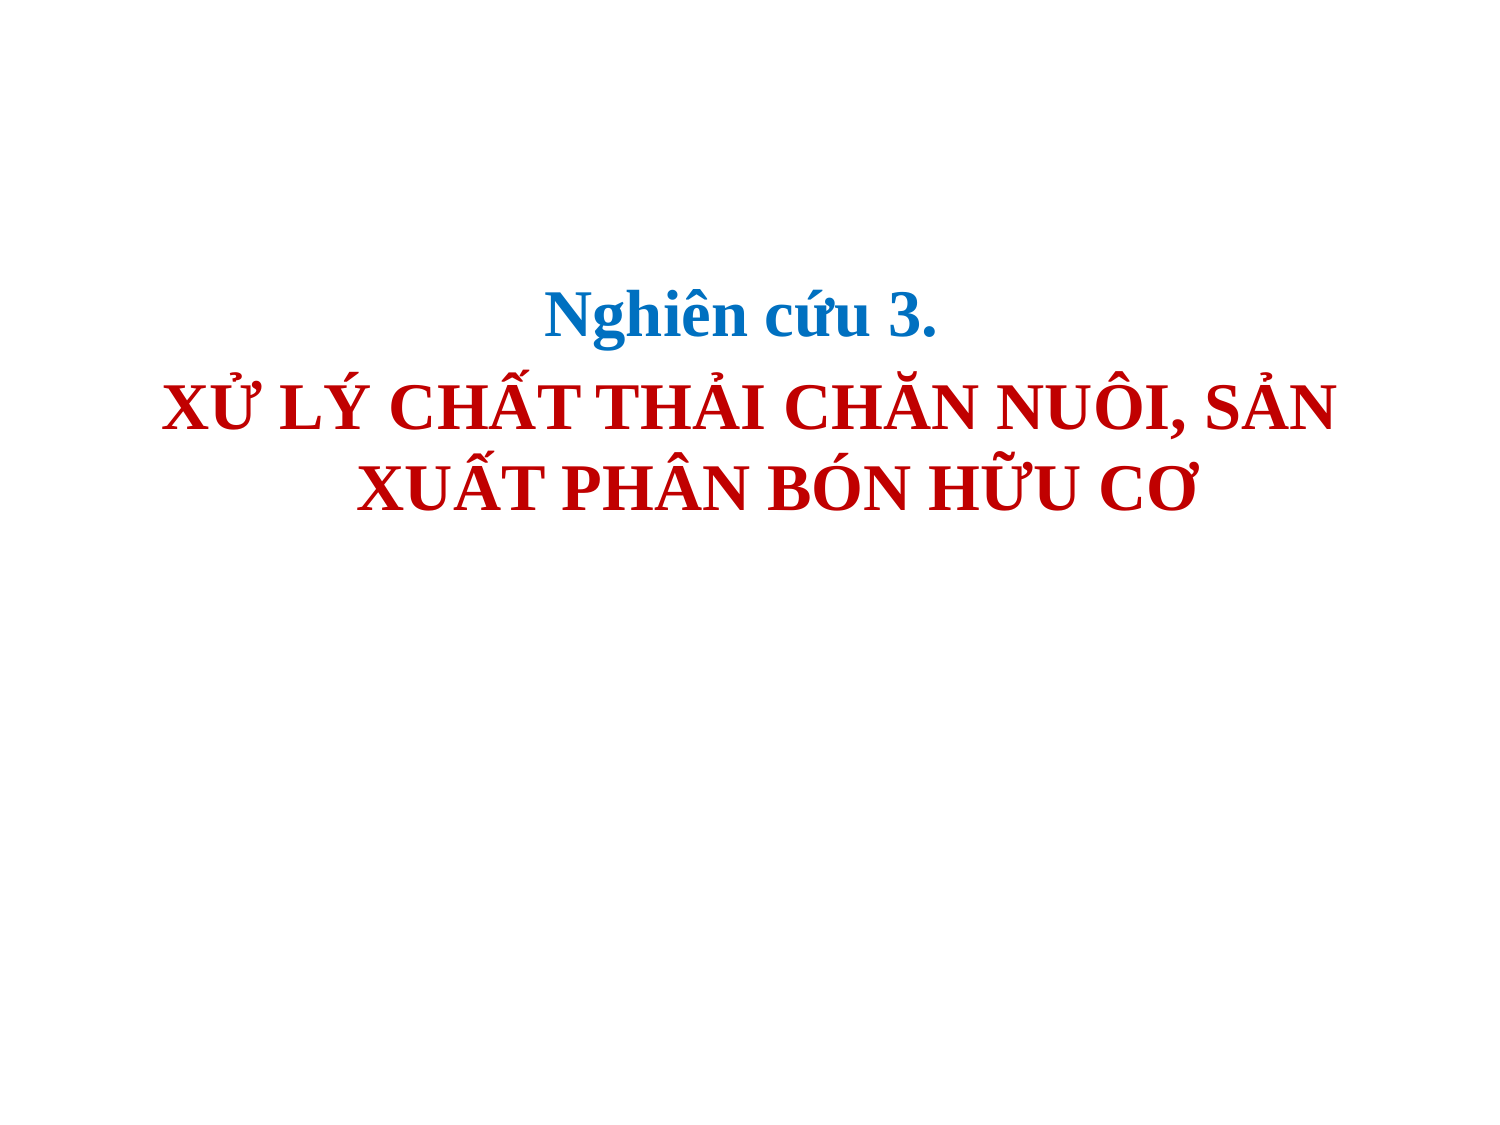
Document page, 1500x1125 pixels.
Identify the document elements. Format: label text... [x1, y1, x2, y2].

list Nghiên cứu 3. XỬ LÝ CHẤT THẢI CHĂN NUÔI, SẢN XUẤT PHÂN BÓN HỮU CƠ [75, 262, 1425, 1005]
